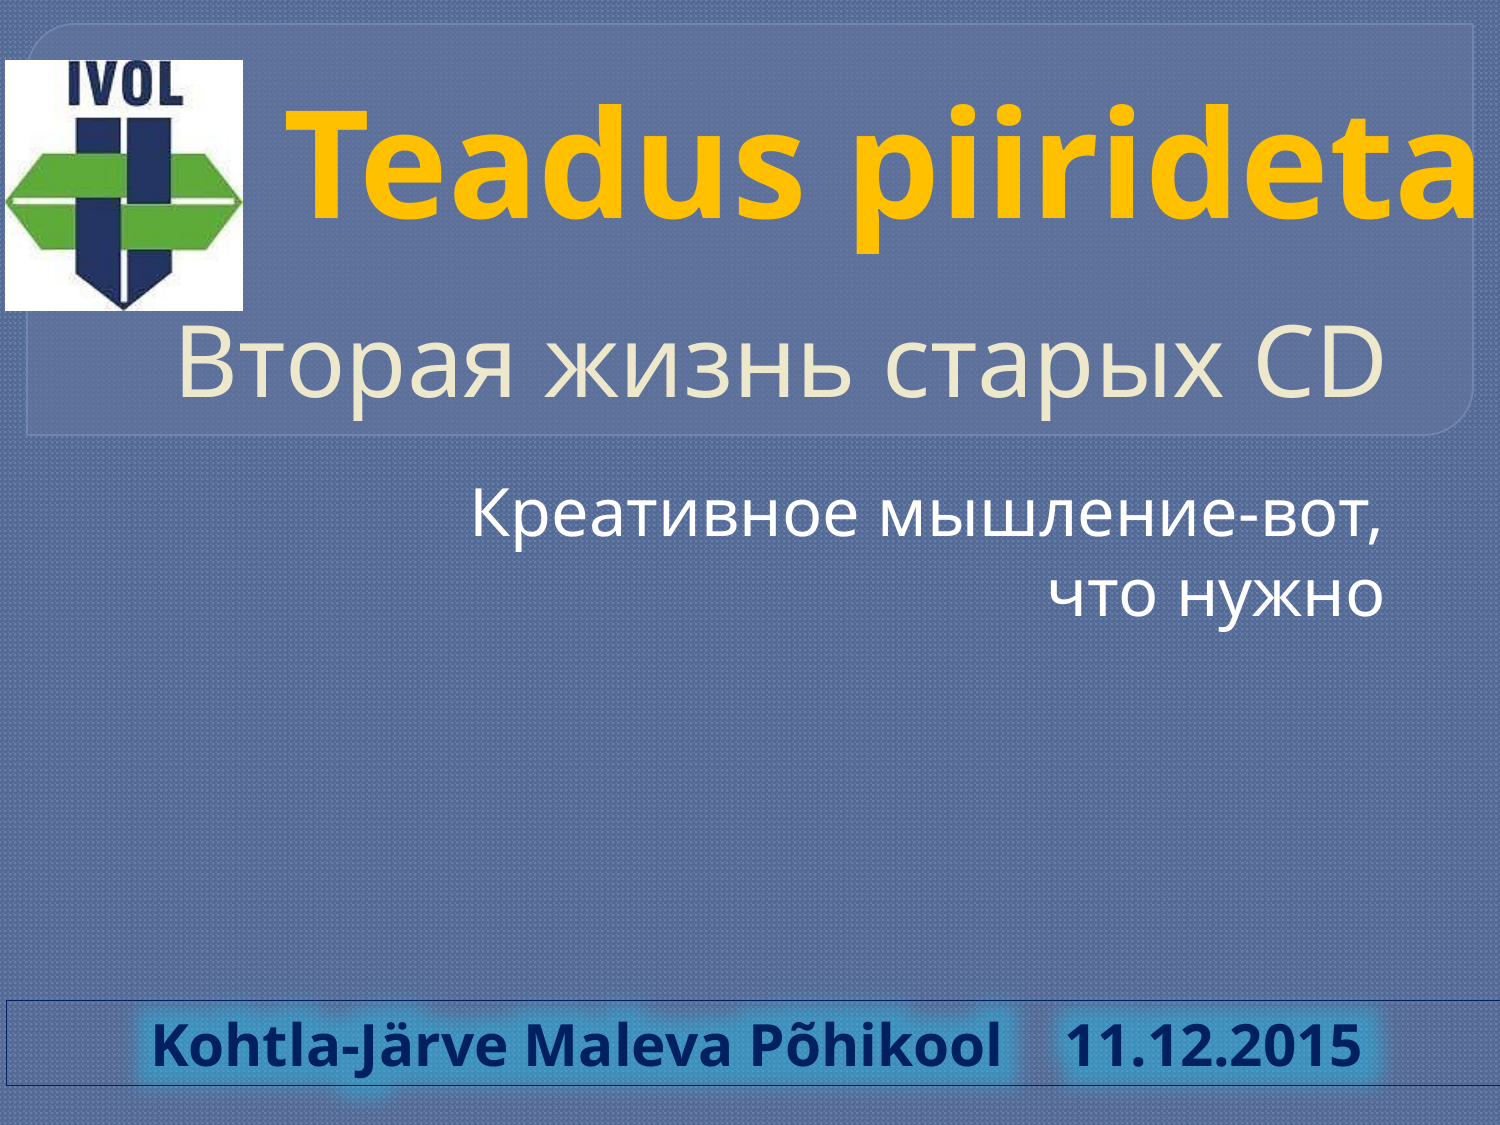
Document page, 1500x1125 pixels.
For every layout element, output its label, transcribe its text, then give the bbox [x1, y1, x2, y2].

subtitle Креативное мышление-вот, что нужно [350, 462, 1427, 750]
picture [4, 59, 243, 311]
text_box Teadus piirideta [243, 61, 1500, 257]
title Вторая жизнь старых CD [76, 257, 1427, 425]
text_box Kohtla-Järve Maleva Põhikool 11.12.2015 [6, 1000, 1500, 1086]
